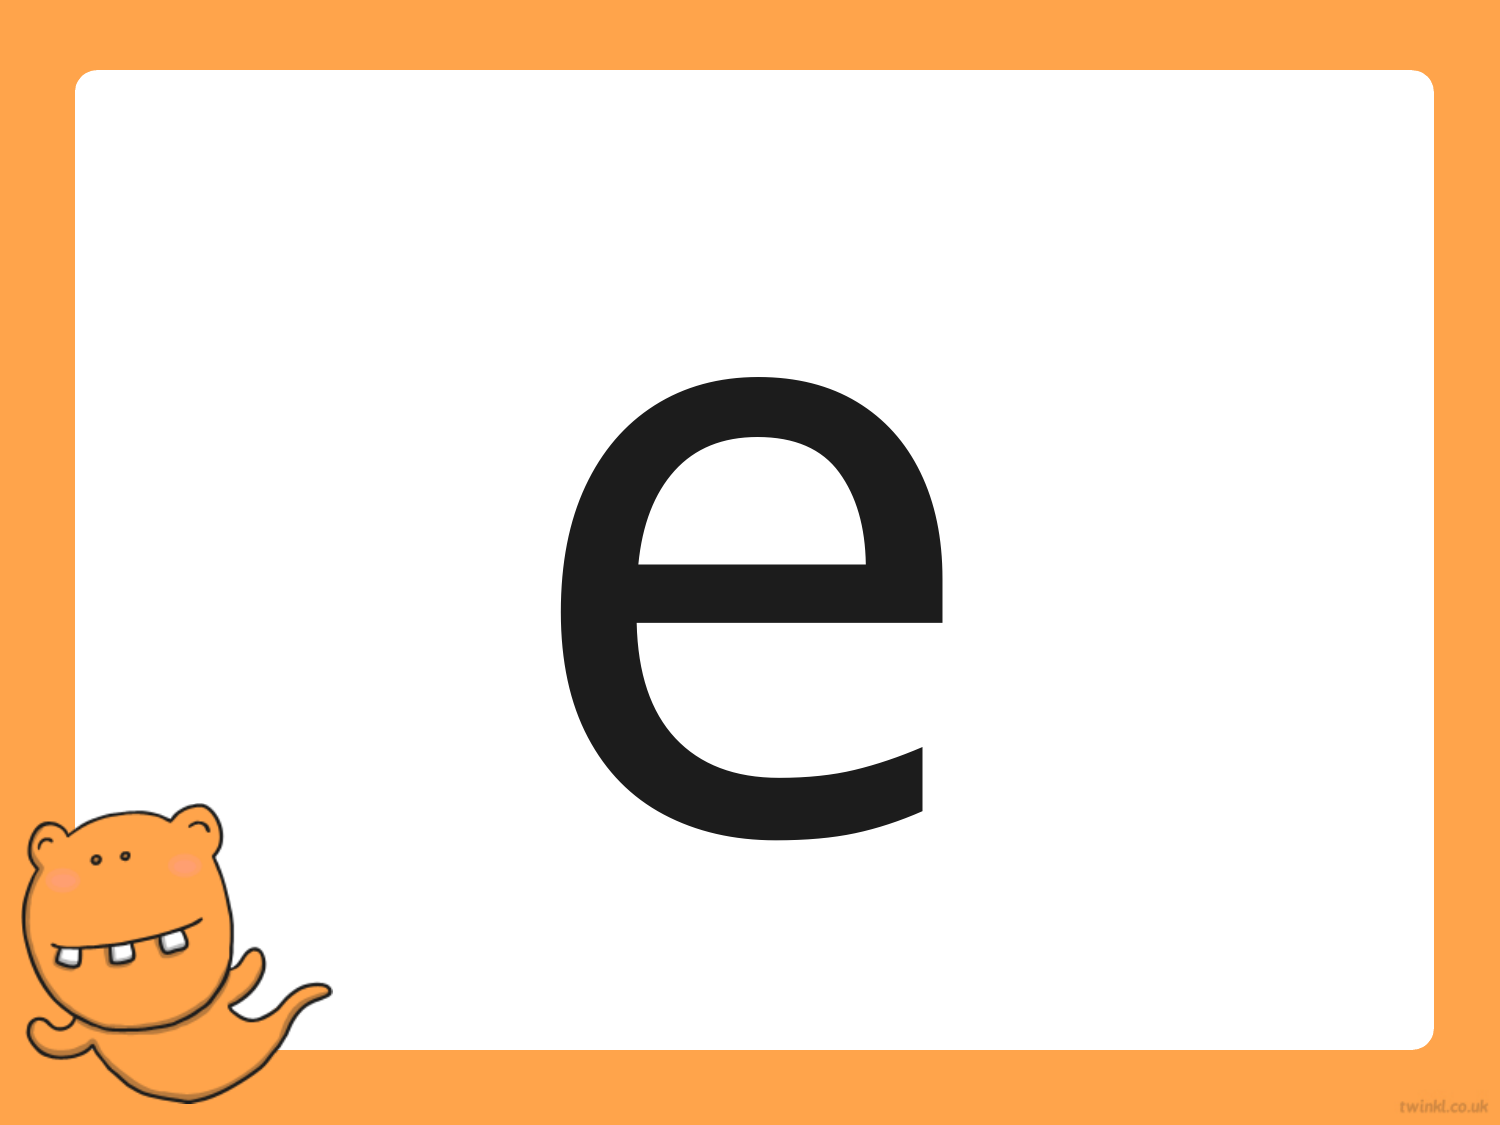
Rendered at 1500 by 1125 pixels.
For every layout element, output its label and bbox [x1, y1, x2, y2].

picture [21, 803, 333, 1104]
text_box [0, 0, 1500, 1125]
